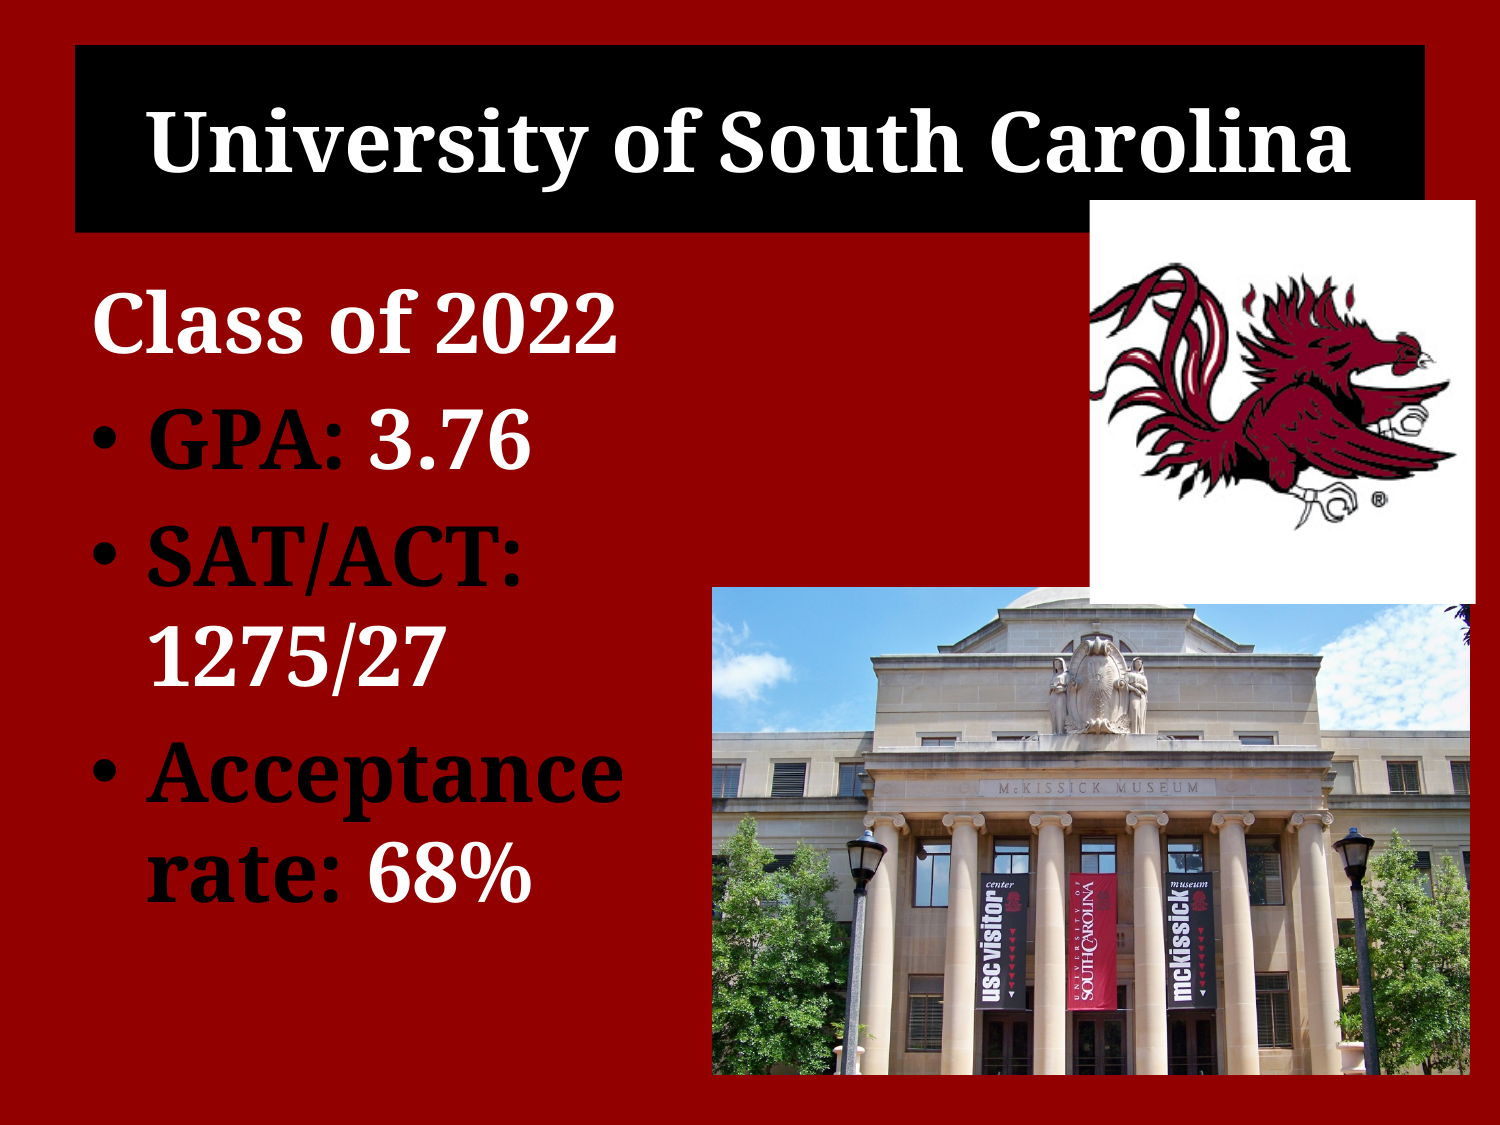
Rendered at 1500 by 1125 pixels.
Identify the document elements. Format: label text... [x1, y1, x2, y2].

list Class of 2022 GPA: 3.76 SAT/ACT: 1275/27 Acceptance rate: 68% [75, 262, 813, 1005]
title University of South Carolina [75, 45, 1425, 233]
picture [712, 199, 1476, 1075]
